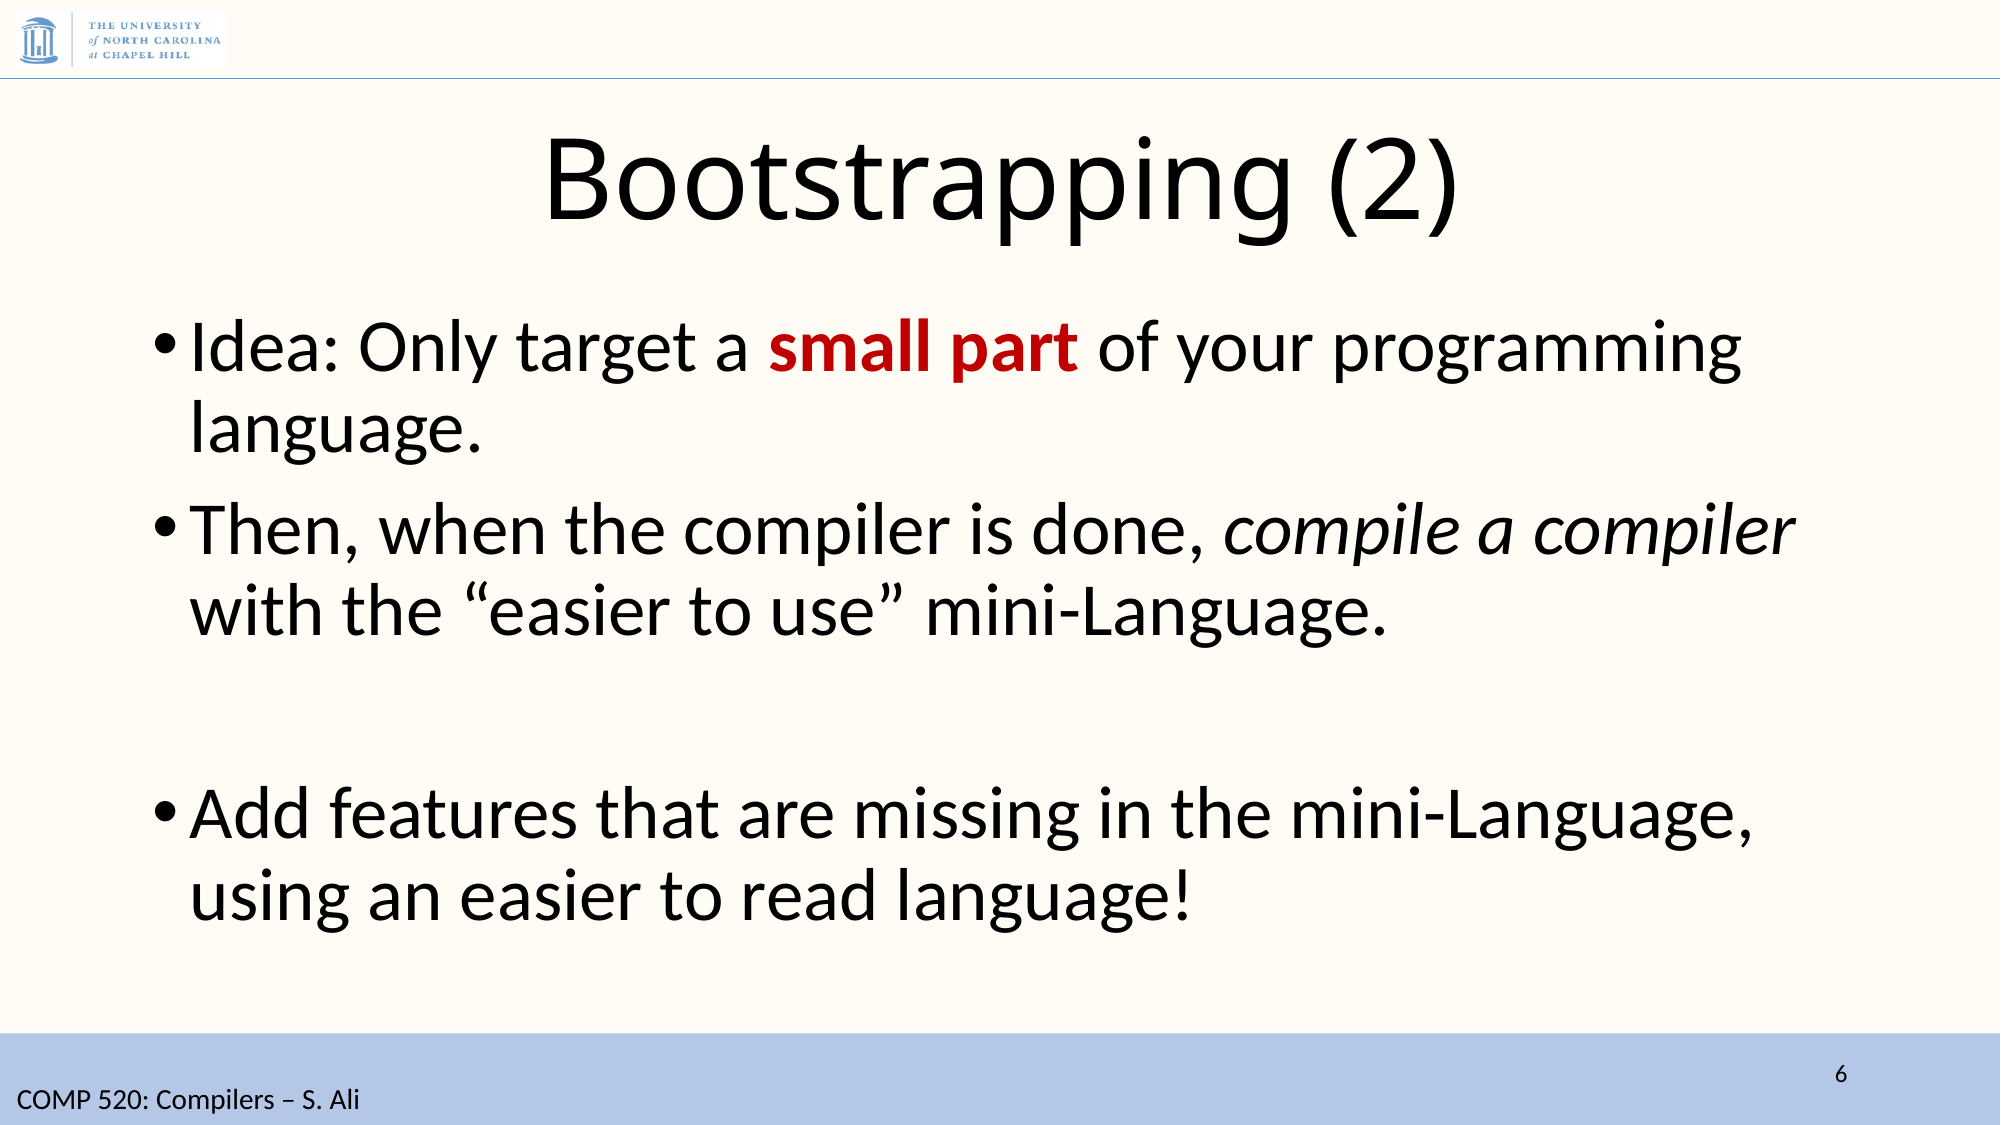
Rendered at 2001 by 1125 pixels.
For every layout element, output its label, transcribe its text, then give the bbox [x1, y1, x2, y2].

text_box [0, 1032, 2000, 1125]
list Idea: Only target a small part of your programming language. Then, when the compiler is done, compile a compiler with the “easier to use” mini-Language. Add features that are missing in the mini-Language, using an easier to read language! [137, 299, 1863, 1014]
text_box COMP 520: Compilers – S. Ali [2, 1072, 376, 1123]
title Bootstrapping (2) [137, 89, 1863, 278]
picture [16, 12, 228, 67]
slide_number 6 [1412, 1042, 1863, 1103]
